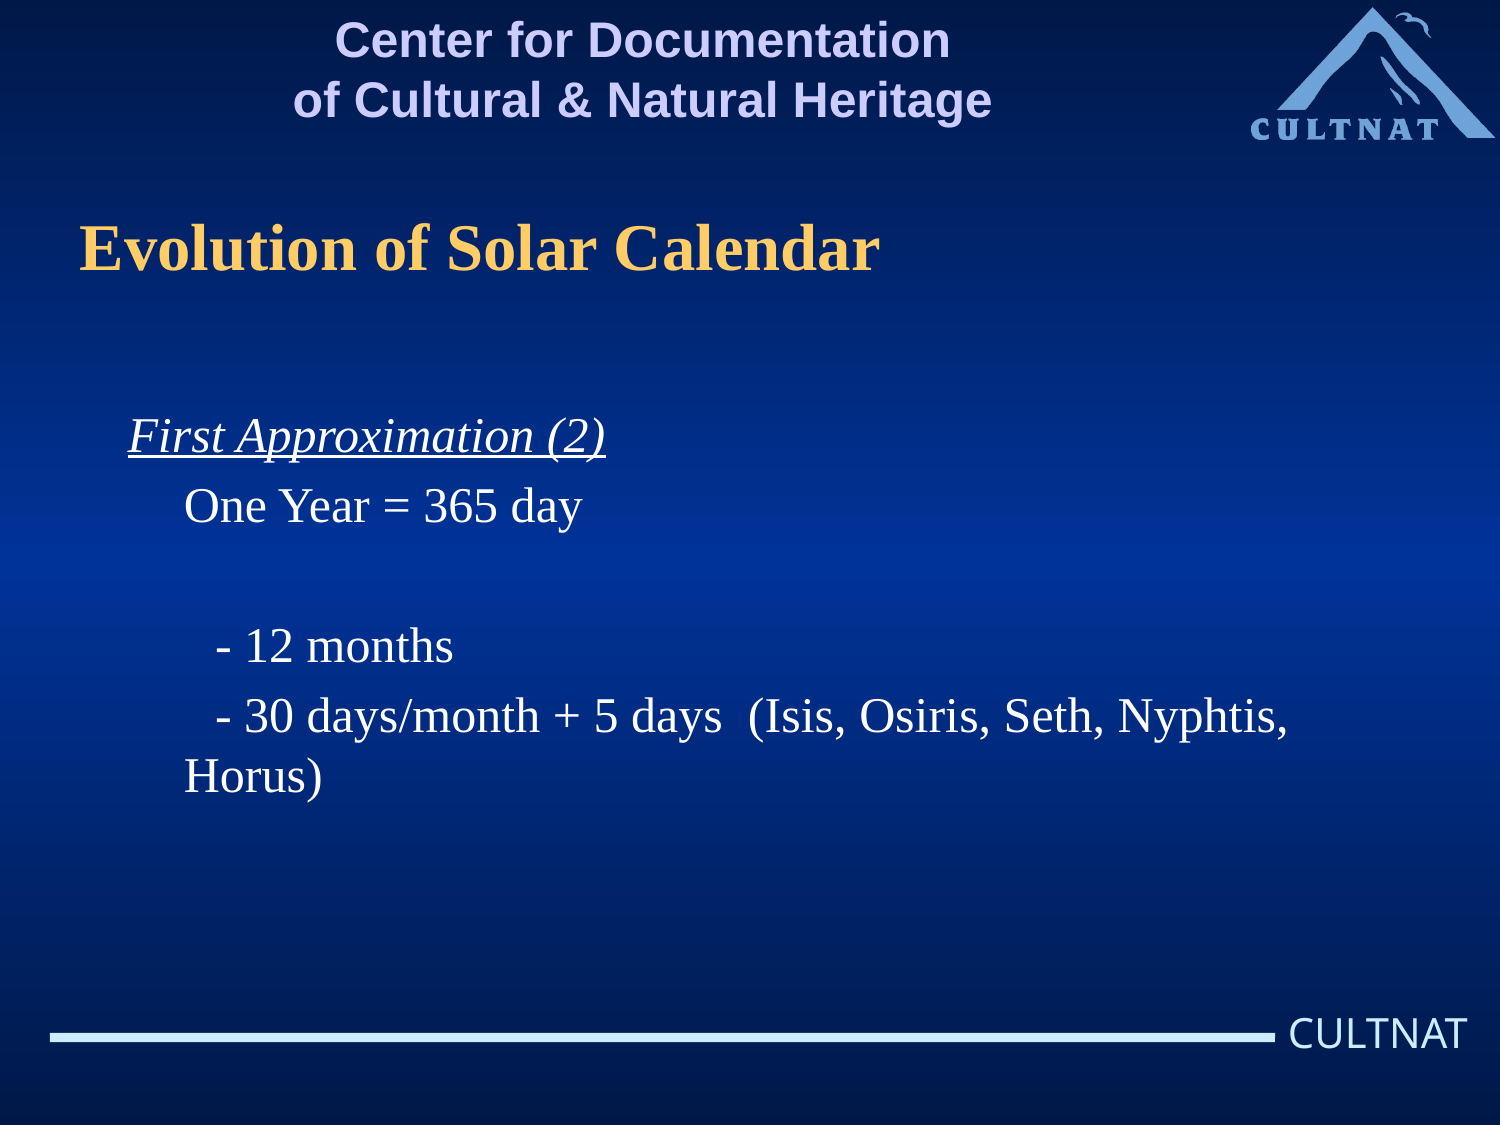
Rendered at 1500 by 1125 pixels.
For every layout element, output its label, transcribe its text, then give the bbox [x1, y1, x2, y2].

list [1250, 6, 1495, 140]
list First Approximation (2) One Year = 365 day - 12 months - 30 days/month + 5 days (Isis, Osiris, Seth, Nyphtis, Horus) [112, 324, 1400, 1001]
text_box Center for Documentation of Cultural & Natural Heritage [0, 0, 1300, 135]
text_box CULTNAT [1273, 999, 1483, 1065]
text_box Evolution of Solar Calendar [64, 196, 897, 292]
